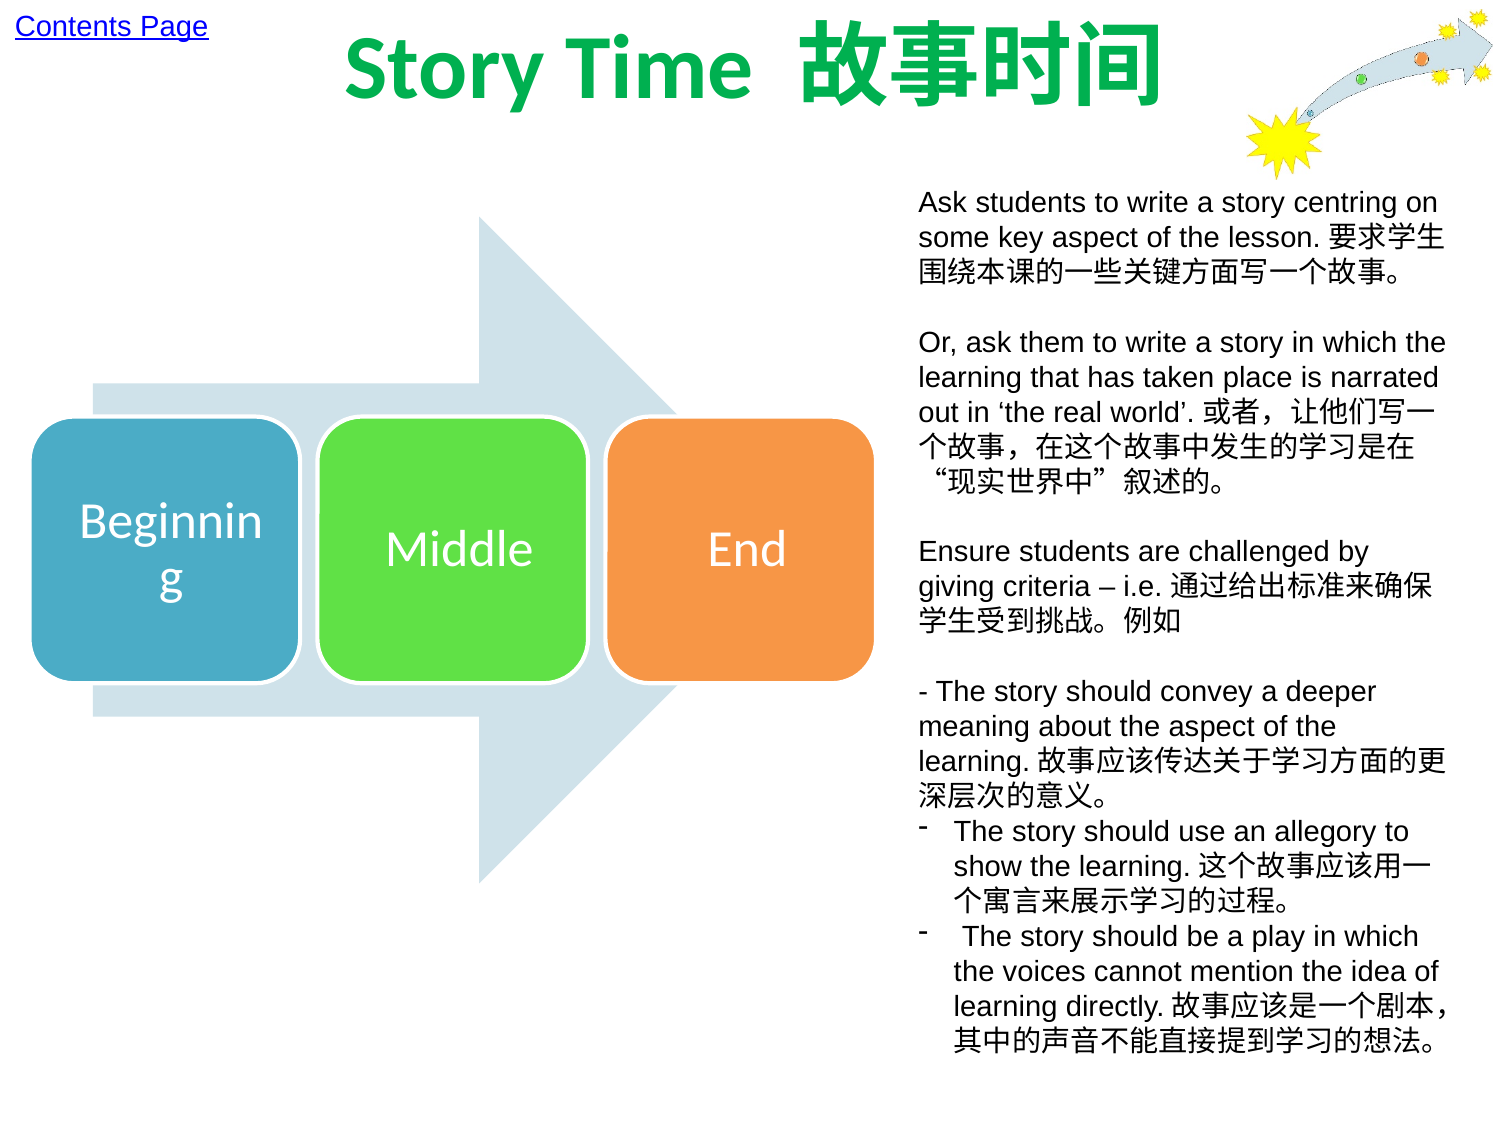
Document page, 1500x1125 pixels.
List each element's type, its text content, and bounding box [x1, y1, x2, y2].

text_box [29, 216, 877, 884]
picture [1245, 9, 1493, 180]
title Story Time 故事时间 [117, 0, 1393, 183]
text_box Ask students to write a story centring on some key aspect of the lesson.要求学生围绕本课的一些关键方面写一个故事。 Or, ask them to write a story in which the learning that has taken place is narrated out in ‘the real world’.或者，让他们写一个故事，在这个故事中发生的学习是在“现实世界中”叙述的。 Ensure students are challenged by giving criteria – i.e.通过给出标准来确保学生受到挑战。例如 - The story should convey a deeper meaning about the aspect of the learning.故事应该传达关于学习方面的更深层次的意义。 The story should use an allegory to show the learning.这个故事应该用一个寓言来展示学习的过程。 The story should be a play in which the voices cannot mention the idea of learning directly.故事应该是一个剧本，其中的声音不能直接提到学习的想法。 [903, 175, 1465, 1100]
text_box Contents Page [0, 0, 243, 50]
